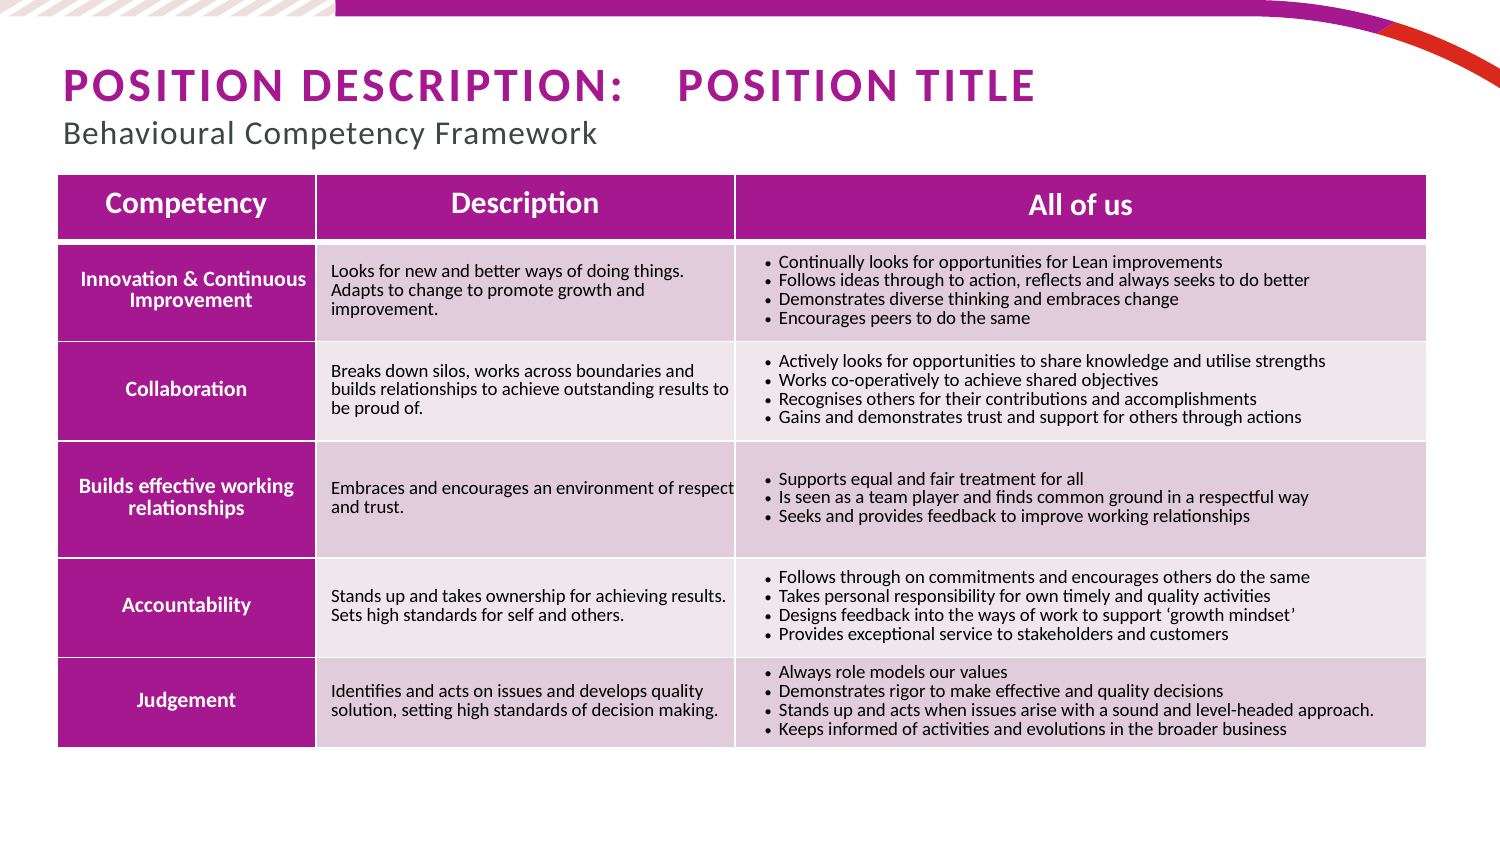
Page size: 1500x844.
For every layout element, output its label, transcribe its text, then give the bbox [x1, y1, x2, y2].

table_cell Embraces and encourages an environment of respect and trust. [317, 442, 734, 557]
table_cell Always role models our values Demonstrates rigor to make effective and quality decisions Stands up and acts when issues arise with a sound and level-headed approach. Keeps informed of activities and evolutions in the broader business [736, 658, 1426, 747]
table_header All of us [736, 175, 1426, 239]
table_cell Identifies and acts on issues and develops quality solution, setting high standards of decision making. [317, 658, 734, 747]
table_cell Judgement [58, 658, 315, 747]
table_cell Builds effective working relationships [58, 442, 315, 557]
table_header Competency [58, 175, 315, 239]
table_cell Breaks down silos, works across boundaries and builds relationships to achieve outstanding results to be proud of. [317, 342, 734, 440]
table_cell Looks for new and better ways of doing things. Adapts to change to promote growth and improvement. [317, 245, 734, 341]
table_cell Actively looks for opportunities to share knowledge and utilise strengths Works co-operatively to achieve shared objectives Recognises others for their contributions and accomplishments Gains and demonstrates trust and support for others through actions [736, 342, 1426, 440]
table_cell Stands up and takes ownership for achieving results. Sets high standards for self and others. [317, 559, 734, 657]
table_cell Supports equal and fair treatment for all Is seen as a team player and finds common ground in a respectful way Seeks and provides feedback to improve working relationships [736, 442, 1426, 557]
list Behavioural Competency Framework [57, 105, 1294, 150]
table_cell Continually looks for opportunities for Lean improvements Follows ideas through to action, reflects and always seeks to do better Demonstrates diverse thinking and embraces change Encourages peers to do the same [736, 245, 1426, 341]
table_cell Accountability [58, 559, 315, 657]
table_cell Collaboration [58, 342, 315, 440]
table_header Description [317, 175, 734, 239]
title Position Description: position title [57, 53, 1294, 103]
table_cell Follows through on commitments and encourages others do the same Takes personal responsibility for own timely and quality activities Designs feedback into the ways of work to support ‘growth mindset’ Provides exceptional service to stakeholders and customers [736, 559, 1426, 657]
table_cell Innovation & Continuous Improvement [58, 245, 315, 341]
